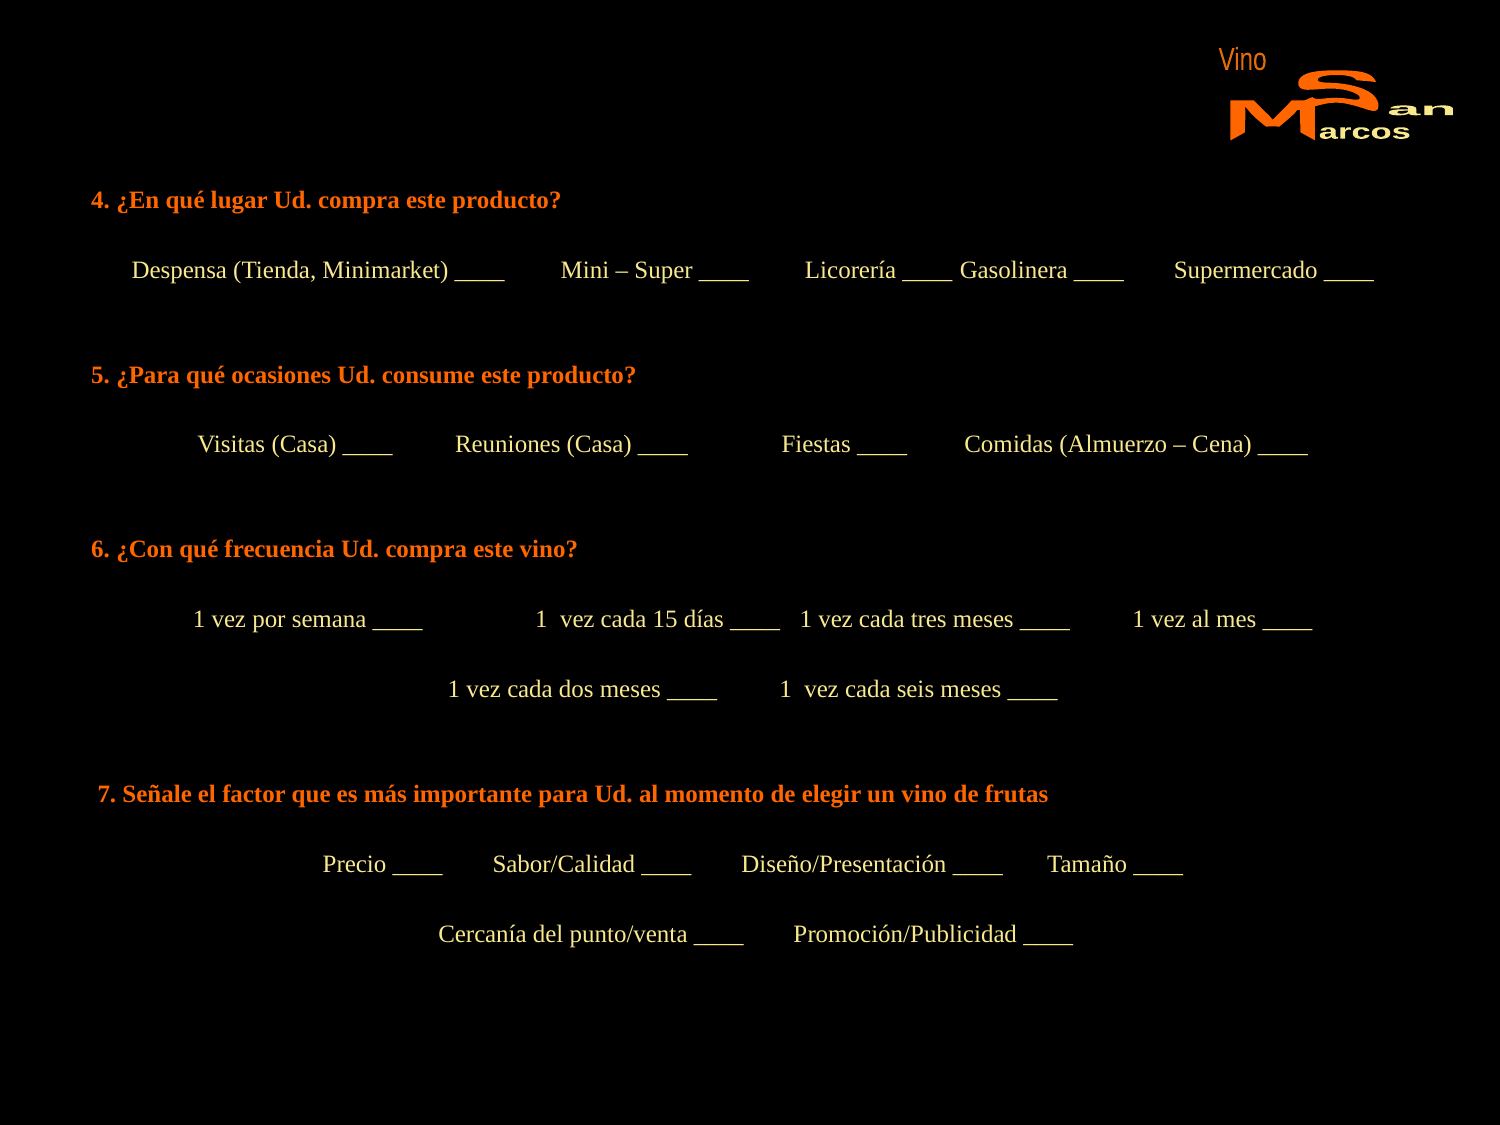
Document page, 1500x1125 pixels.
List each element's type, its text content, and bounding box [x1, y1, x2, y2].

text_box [1230, 70, 1454, 141]
list 4. ¿En qué lugar Ud. compra este producto? Despensa (Tienda, Minimarket) ____ Mini – Super ____ Licorería ____ Gasolinera ____ Supermercado ____ 5. ¿Para qué ocasiones Ud. consume este producto? Visitas (Casa) ____ Reuniones (Casa) ____ Fiestas ____ Comidas (Almuerzo – Cena) ____ 6. ¿Con qué frecuencia Ud. compra este vino? 1 vez por semana ____ 1 vez cada 15 días ____ 1 vez cada tres meses ____ 1 vez al mes ____ 1 vez cada dos meses ____ 1 vez cada seis meses ____ 7. Señale el factor que es más importante para Ud. al momento de elegir un vino de frutas Precio ____ Sabor/Calidad ____ Diseño/Presentación ____ Tamaño ____ Cercanía del punto/venta ____ Promoción/Publicidad ____ [70, 175, 1430, 1102]
